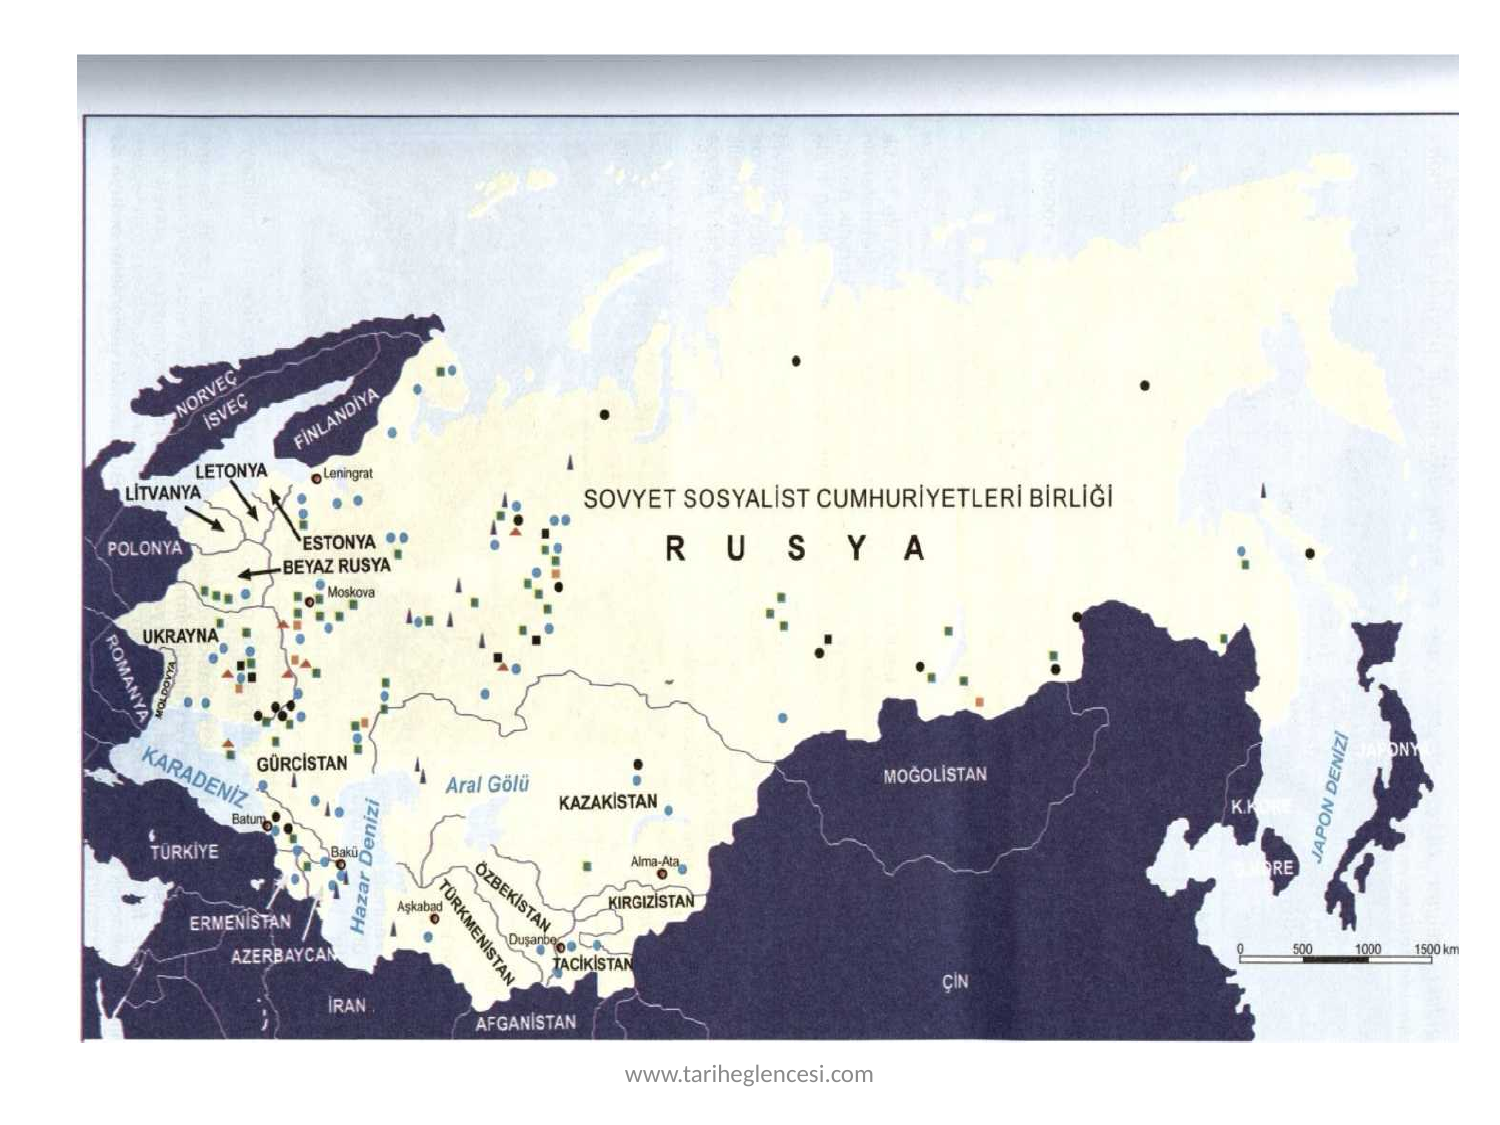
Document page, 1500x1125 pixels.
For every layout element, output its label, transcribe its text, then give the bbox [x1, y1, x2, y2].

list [76, 54, 1459, 1043]
footer www.tariheglencesi.com [512, 1052, 988, 1103]
